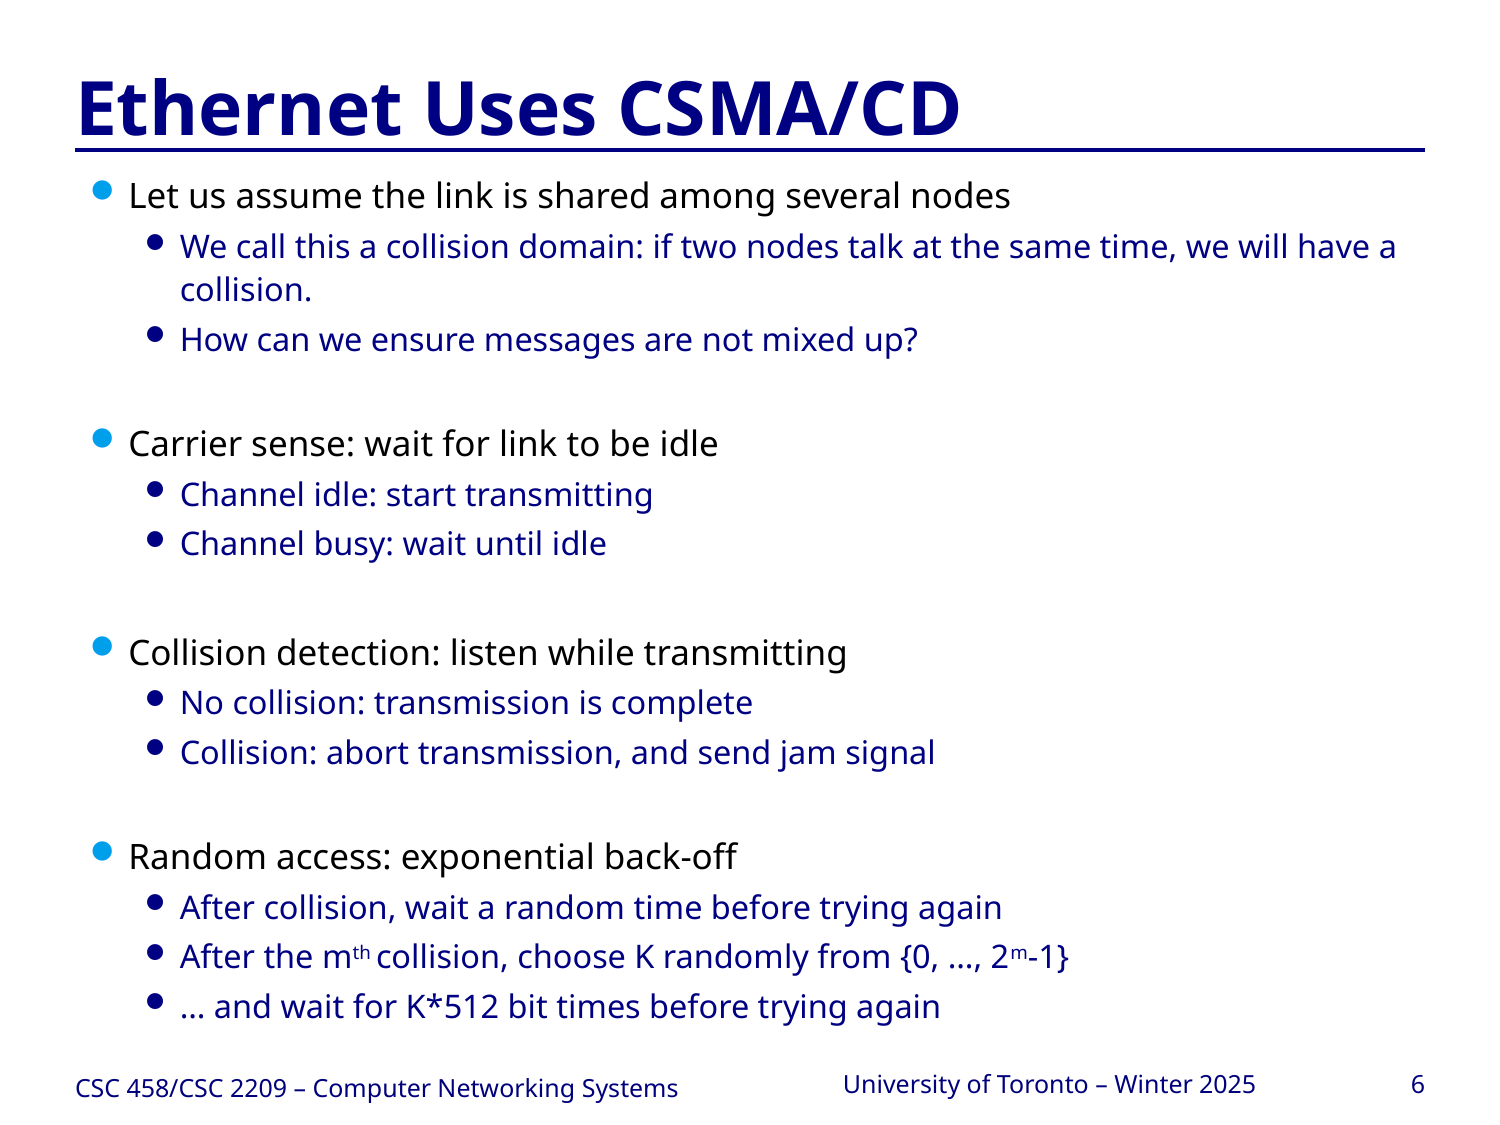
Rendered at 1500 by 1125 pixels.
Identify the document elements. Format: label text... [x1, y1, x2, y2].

title Ethernet Uses CSMA/CD [75, 50, 1425, 150]
list Let us assume the link is shared among several nodes We call this a collision domain: if two nodes talk at the same time, we will have a collision. How can we ensure messages are not mixed up? Carrier sense: wait for link to be idle Channel idle: start transmitting Channel busy: wait until idle Collision detection: listen while transmitting No collision: transmission is complete Collision: abort transmission, and send jam signal Random access: exponential back-off After collision, wait a random time before trying again After the mth collision, choose K randomly from {0, …, 2m-1} … and wait for K*512 bit times before trying again [75, 162, 1425, 1038]
slide_number 6 [1299, 1042, 1425, 1103]
slide_number CSC 458/CSC 2209 – Computer Networking Systems [75, 1042, 800, 1103]
footer University of Toronto – Winter 2025 [812, 1042, 1288, 1103]
